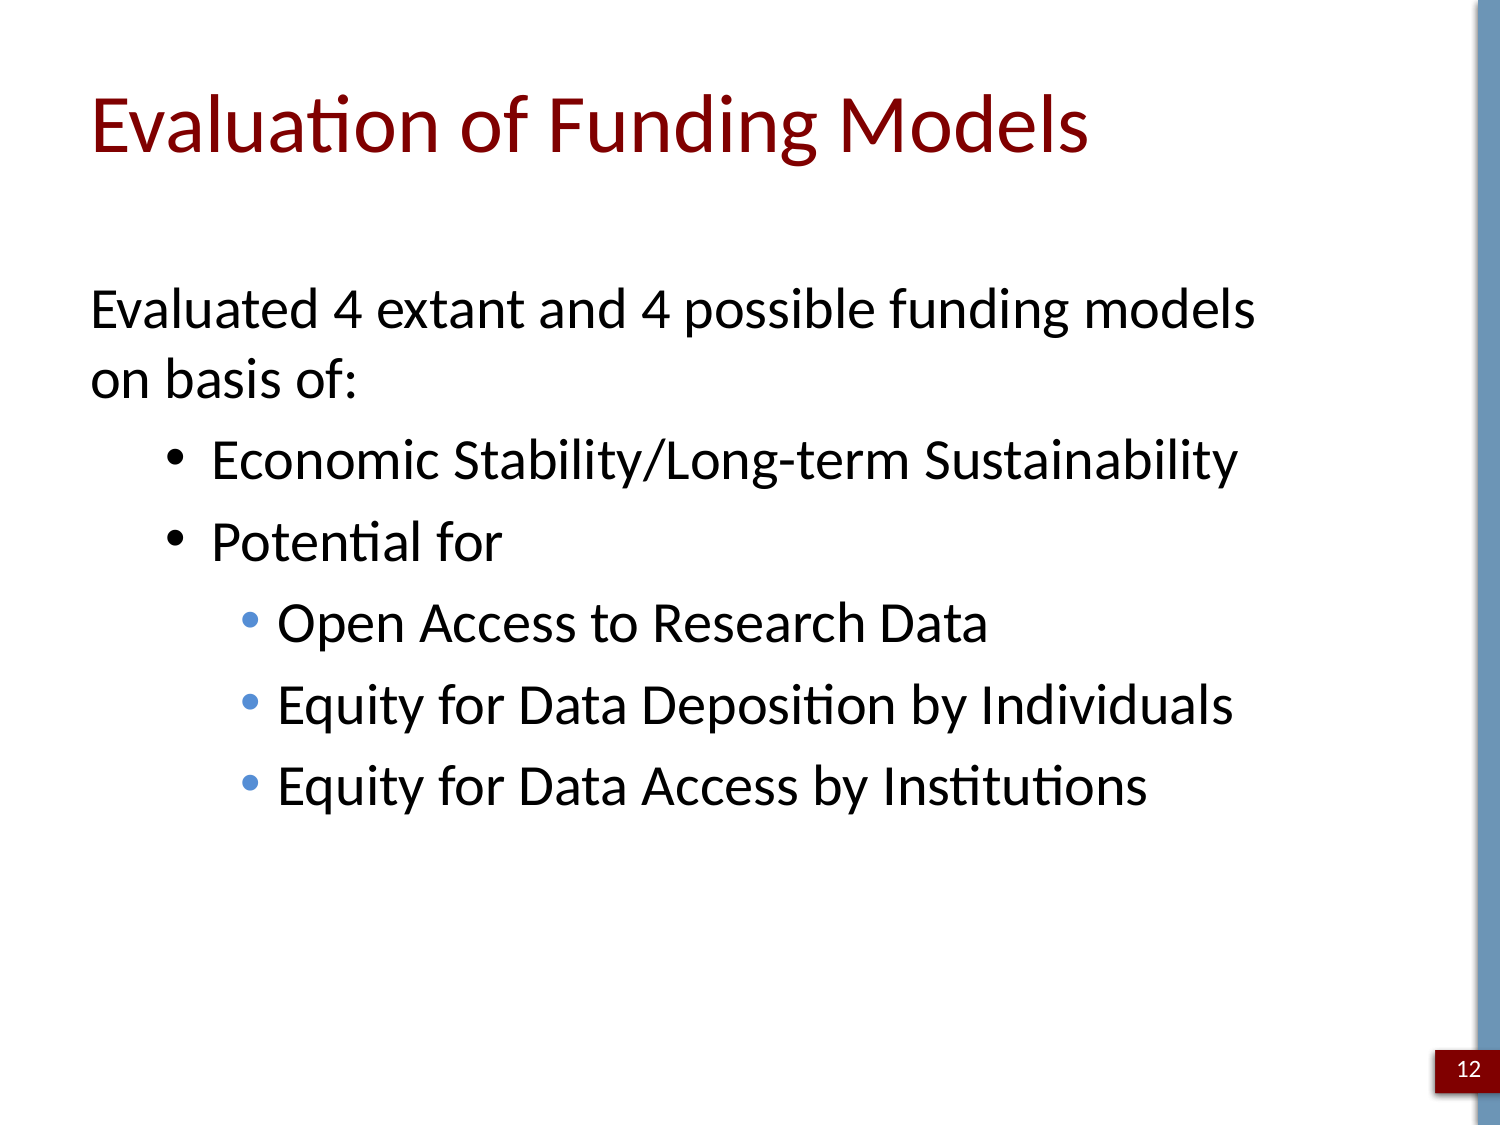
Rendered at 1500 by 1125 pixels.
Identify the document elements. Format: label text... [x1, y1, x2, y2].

title Evaluation of Funding Models [75, 45, 1425, 193]
slide_number 12 [1435, 1037, 1500, 1098]
list Evaluated 4 extant and 4 possible funding models on basis of: Economic Stability/Long-term Sustainability Potential for Open Access to Research Data Equity for Data Deposition by Individuals Equity for Data Access by Institutions [75, 262, 1500, 1005]
